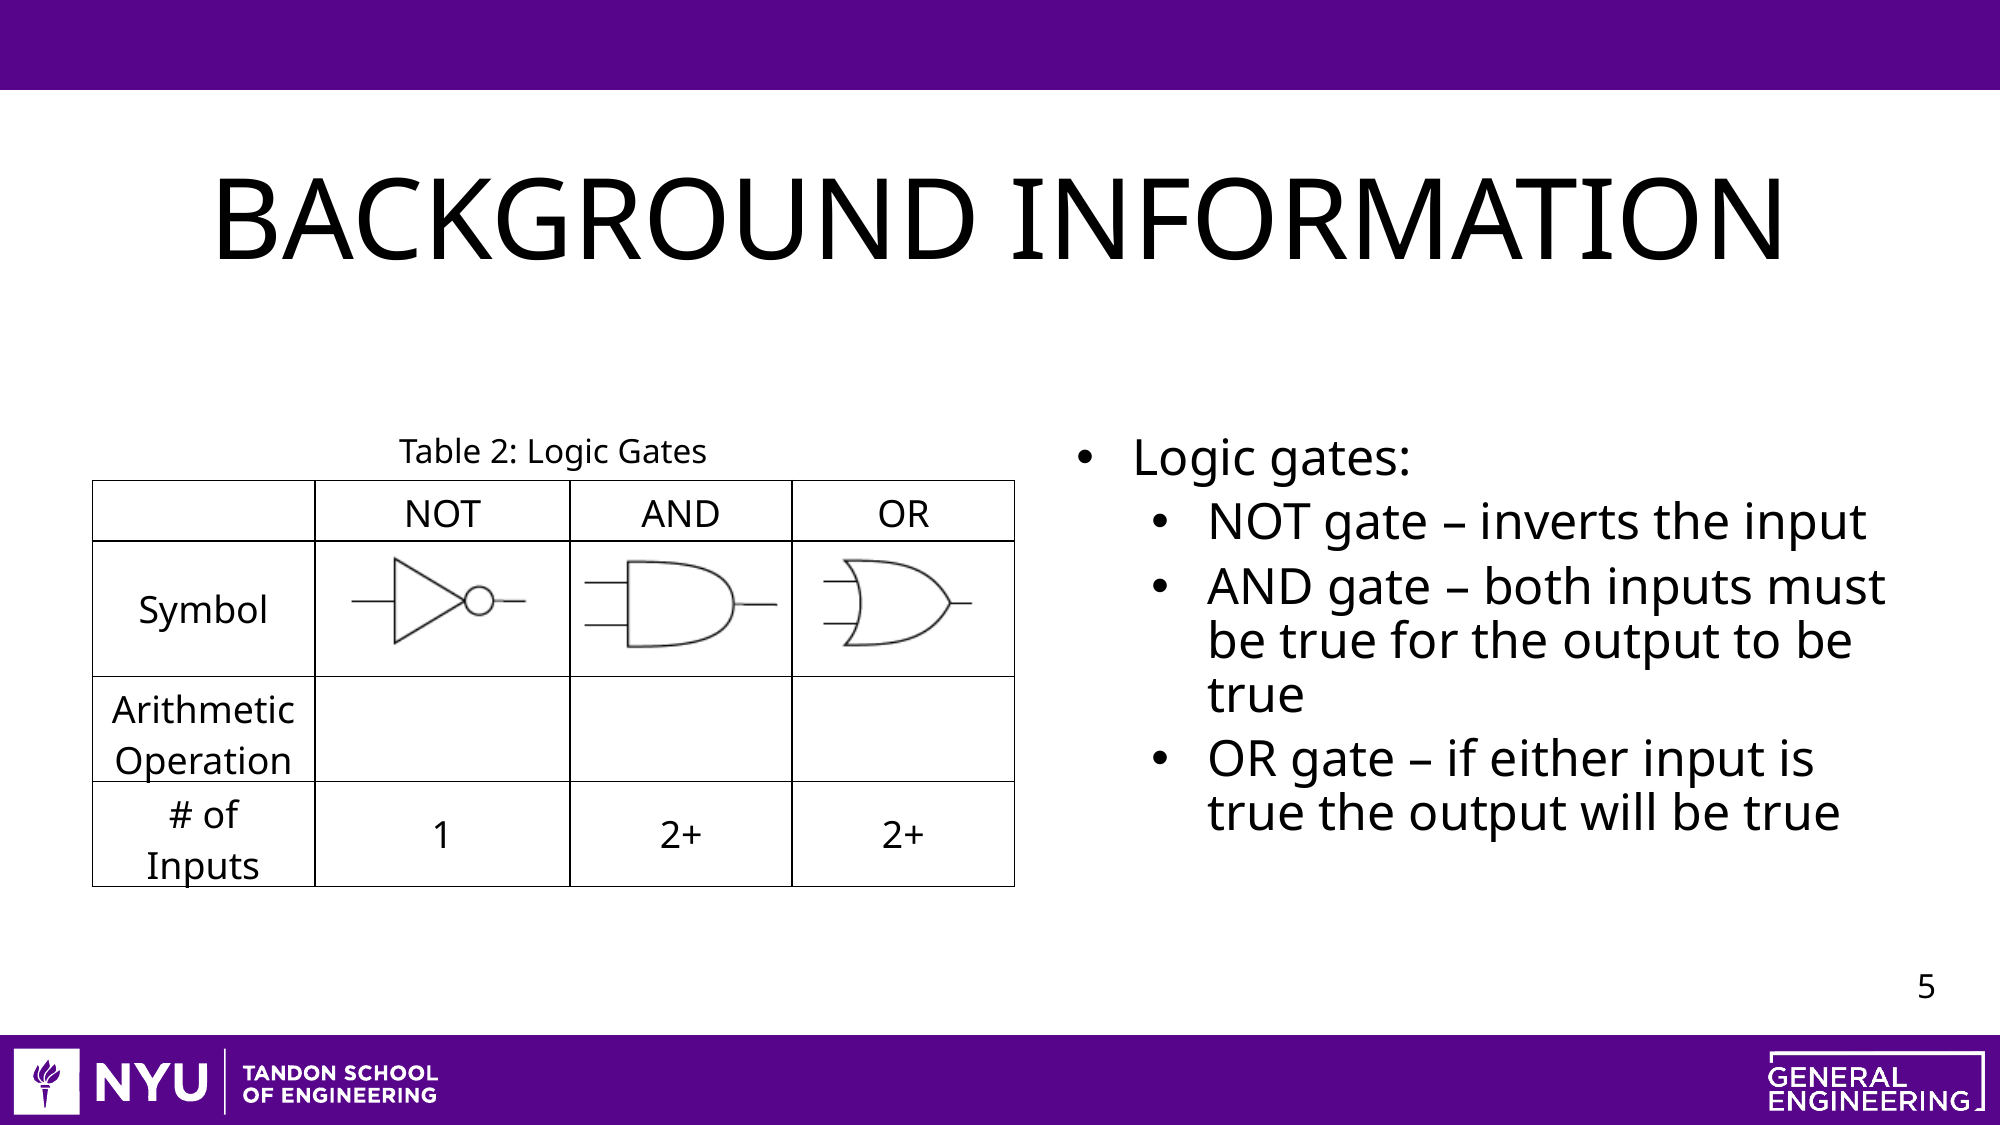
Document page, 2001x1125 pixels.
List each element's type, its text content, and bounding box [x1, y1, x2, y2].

title BACKGROUND INFORMATION [92, 132, 1908, 292]
picture [343, 547, 541, 654]
text_box [0, 0, 2000, 91]
picture [818, 551, 978, 654]
text_box Table 2: Logic Gates [92, 423, 1015, 478]
text_box [0, 1034, 2000, 1125]
picture [580, 550, 783, 658]
text_box 5 [1802, 958, 1951, 1013]
picture [13, 1048, 438, 1115]
subtitle Logic gates: NOT gate – inverts the input AND gate – both inputs must be true for the output to be true OR gate – if either input is true the output will be true [1061, 315, 1928, 959]
picture [1768, 1051, 1985, 1111]
